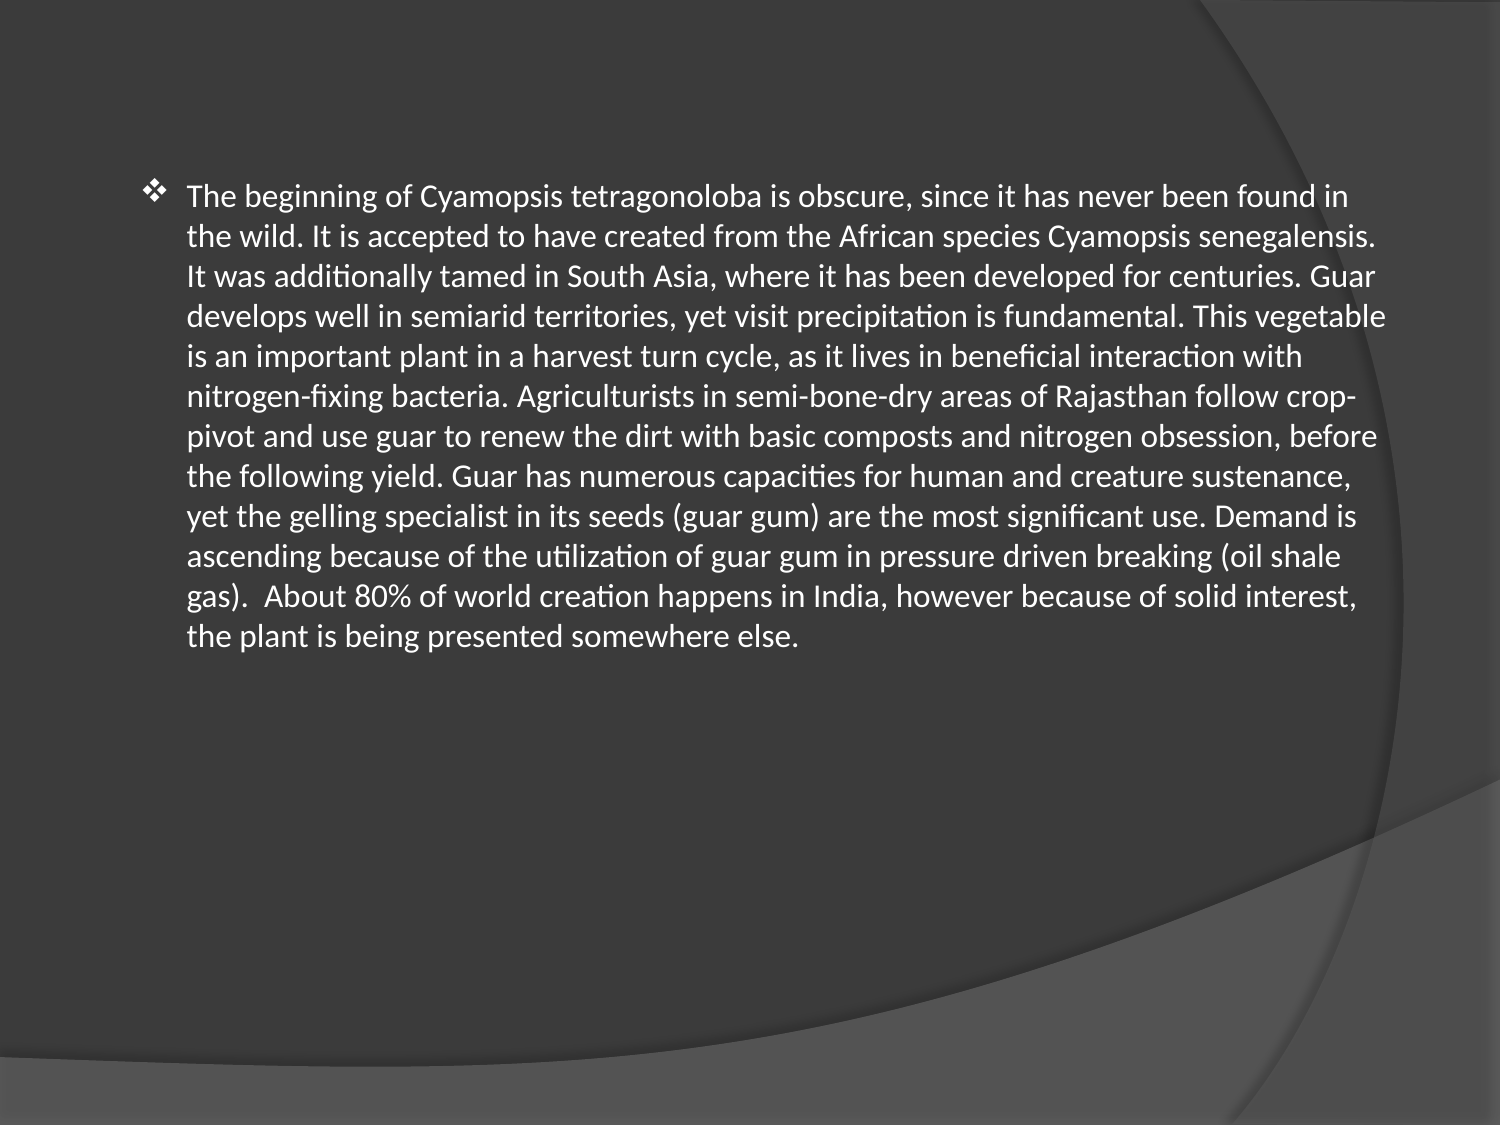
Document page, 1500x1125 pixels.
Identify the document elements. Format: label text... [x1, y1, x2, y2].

text_box The beginning of Cyamopsis tetragonoloba is obscure, since it has never been found in the wild. It is accepted to have created from the African species Cyamopsis senegalensis. It was additionally tamed in South Asia, where it has been developed for centuries. Guar develops well in semiarid territories, yet visit precipitation is fundamental. This vegetable is an important plant in a harvest turn cycle, as it lives in beneficial interaction with nitrogen-fixing bacteria. Agriculturists in semi-bone-dry areas of Rajasthan follow crop-pivot and use guar to renew the dirt with basic composts and nitrogen obsession, before the following yield. Guar has numerous capacities for human and creature sustenance, yet the gelling specialist in its seeds (guar gum) are the most significant use. Demand is ascending because of the utilization of guar gum in pressure driven breaking (oil shale gas). About 80% of world creation happens in India, however because of solid interest, the plant is being presented somewhere else. [124, 32, 1413, 662]
